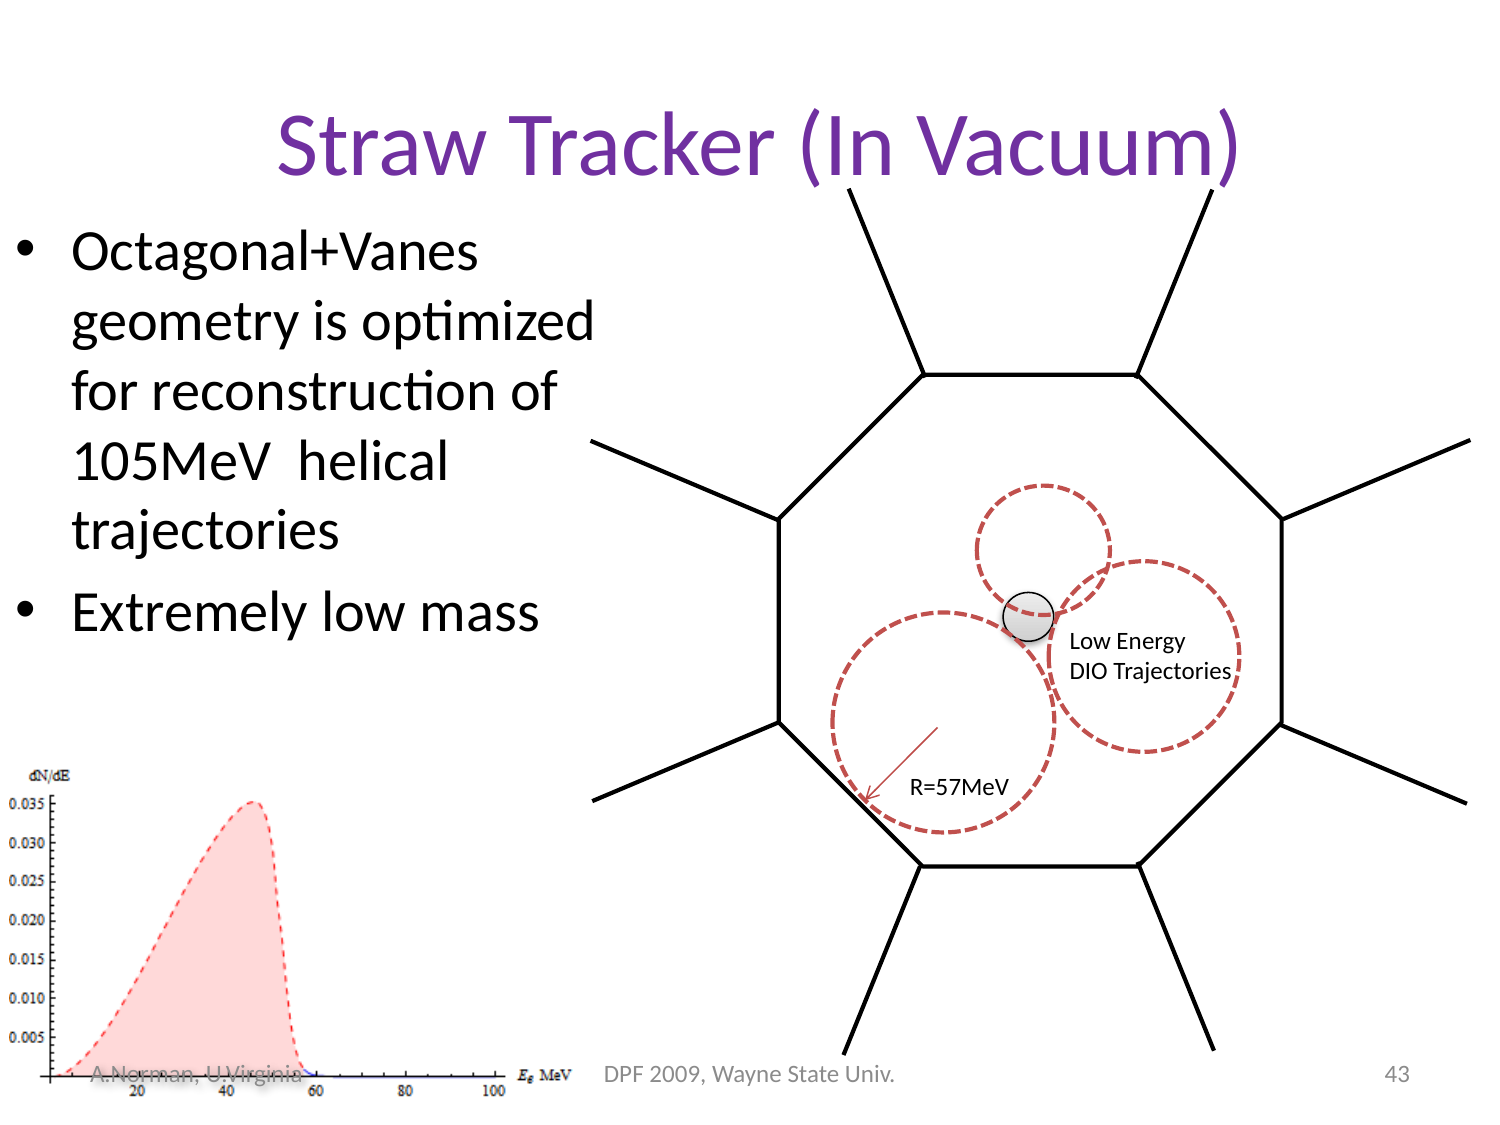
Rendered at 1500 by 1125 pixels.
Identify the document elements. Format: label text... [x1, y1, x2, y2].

title Straw Tracker (In Vacuum) [75, 45, 1425, 204]
slide_number 43 [1074, 1071, 1425, 1103]
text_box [832, 485, 1248, 833]
footer DPF 2009, Wayne State Univ. [577, 1069, 988, 1103]
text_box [582, 180, 1479, 1063]
picture [9, 767, 573, 1101]
list Octagonal+Vanes geometry is optimized for reconstruction of 105MeV helical trajectories Extremely low mass [0, 204, 577, 948]
